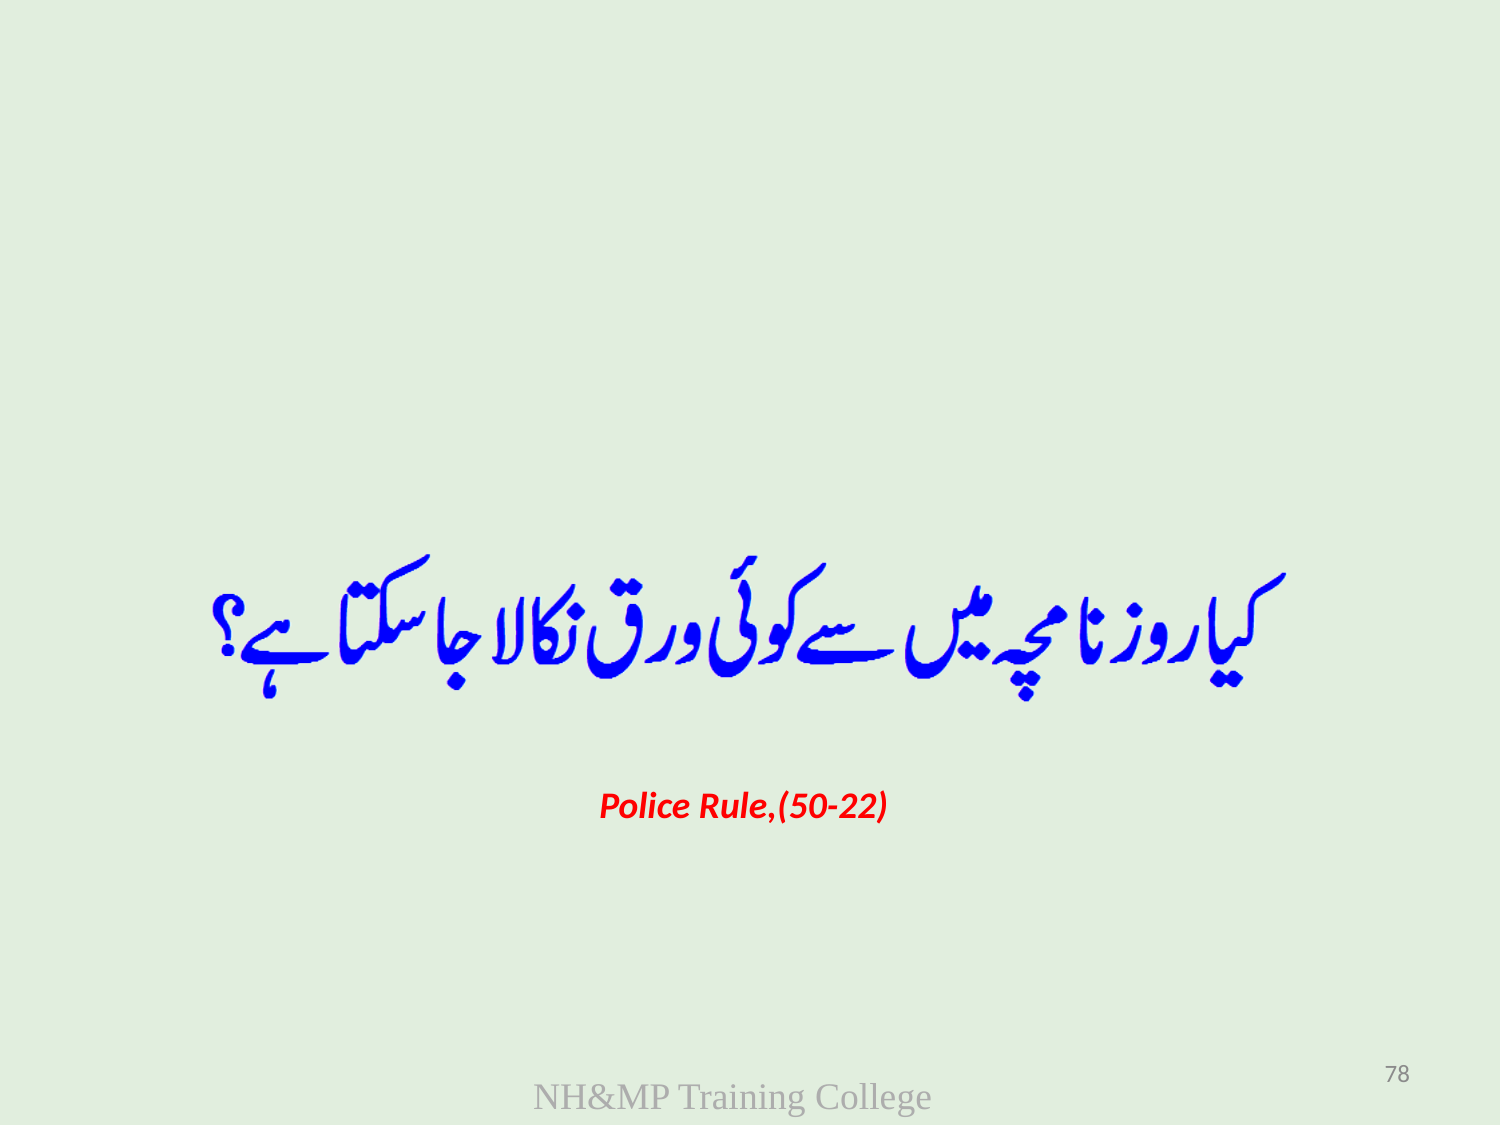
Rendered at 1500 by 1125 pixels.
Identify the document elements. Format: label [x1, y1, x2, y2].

picture [0, 207, 1500, 1125]
